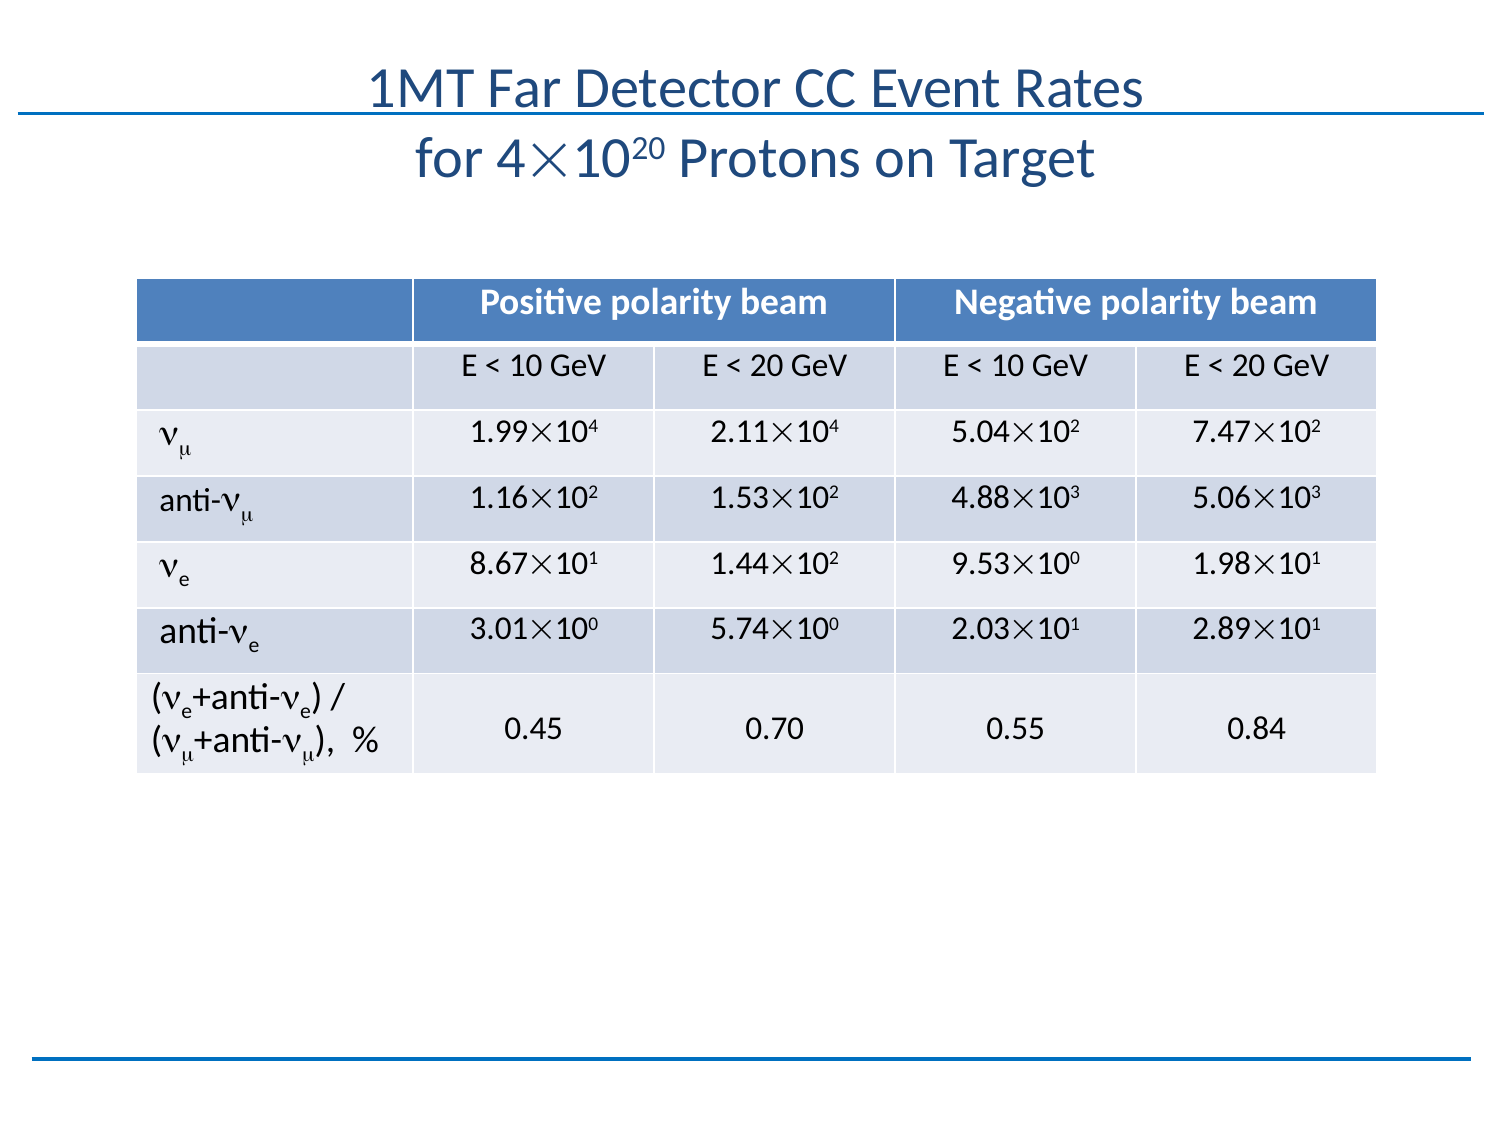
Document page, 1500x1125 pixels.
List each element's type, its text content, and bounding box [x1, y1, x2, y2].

table_cell 0.45 [414, 674, 653, 773]
table_cell 1.98101 [1137, 543, 1376, 607]
table_cell 0.70 [655, 674, 894, 773]
table_cell [137, 347, 412, 409]
table_cell E < 10 GeV [414, 347, 653, 409]
table_cell 1.44102 [655, 543, 894, 607]
table_cell anti- [137, 477, 412, 541]
table_cell anti-e [137, 609, 412, 673]
table_cell 5.04102 [896, 411, 1135, 475]
table_cell 2.11104 [655, 411, 894, 475]
table_cell 0.55 [896, 674, 1135, 773]
table_cell 1.99104 [414, 411, 653, 475]
table_cell 9.53100 [896, 543, 1135, 607]
table_header Negative polarity beam [896, 279, 1376, 341]
table_cell e [137, 543, 412, 607]
table_cell 1.16102 [414, 477, 653, 541]
table_cell 2.89101 [1137, 609, 1376, 673]
table_header [137, 279, 412, 341]
table_cell 0.84 [1137, 674, 1376, 773]
table_cell 5.74100 [655, 609, 894, 673]
table_header Positive polarity beam [414, 279, 894, 341]
table_cell (e+anti-e) / (+anti-), % [137, 674, 412, 773]
table_cell  [137, 411, 412, 475]
table_cell 8.67101 [414, 543, 653, 607]
table_cell 1.53102 [655, 477, 894, 541]
table_cell E < 20 GeV [1137, 347, 1376, 409]
table_cell E < 10 GeV [896, 347, 1135, 409]
table_cell 7.47102 [1137, 411, 1376, 475]
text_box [740, 539, 760, 586]
table_cell 4.88103 [896, 477, 1135, 541]
table_cell E < 20 GeV [655, 347, 894, 409]
text_box 1MT Far Detector CC Event Rates for 41020 Protons on Target [182, 41, 1329, 196]
table_cell 5.06103 [1137, 477, 1376, 541]
table_cell 3.01100 [414, 609, 653, 673]
table_cell 2.03101 [896, 609, 1135, 673]
